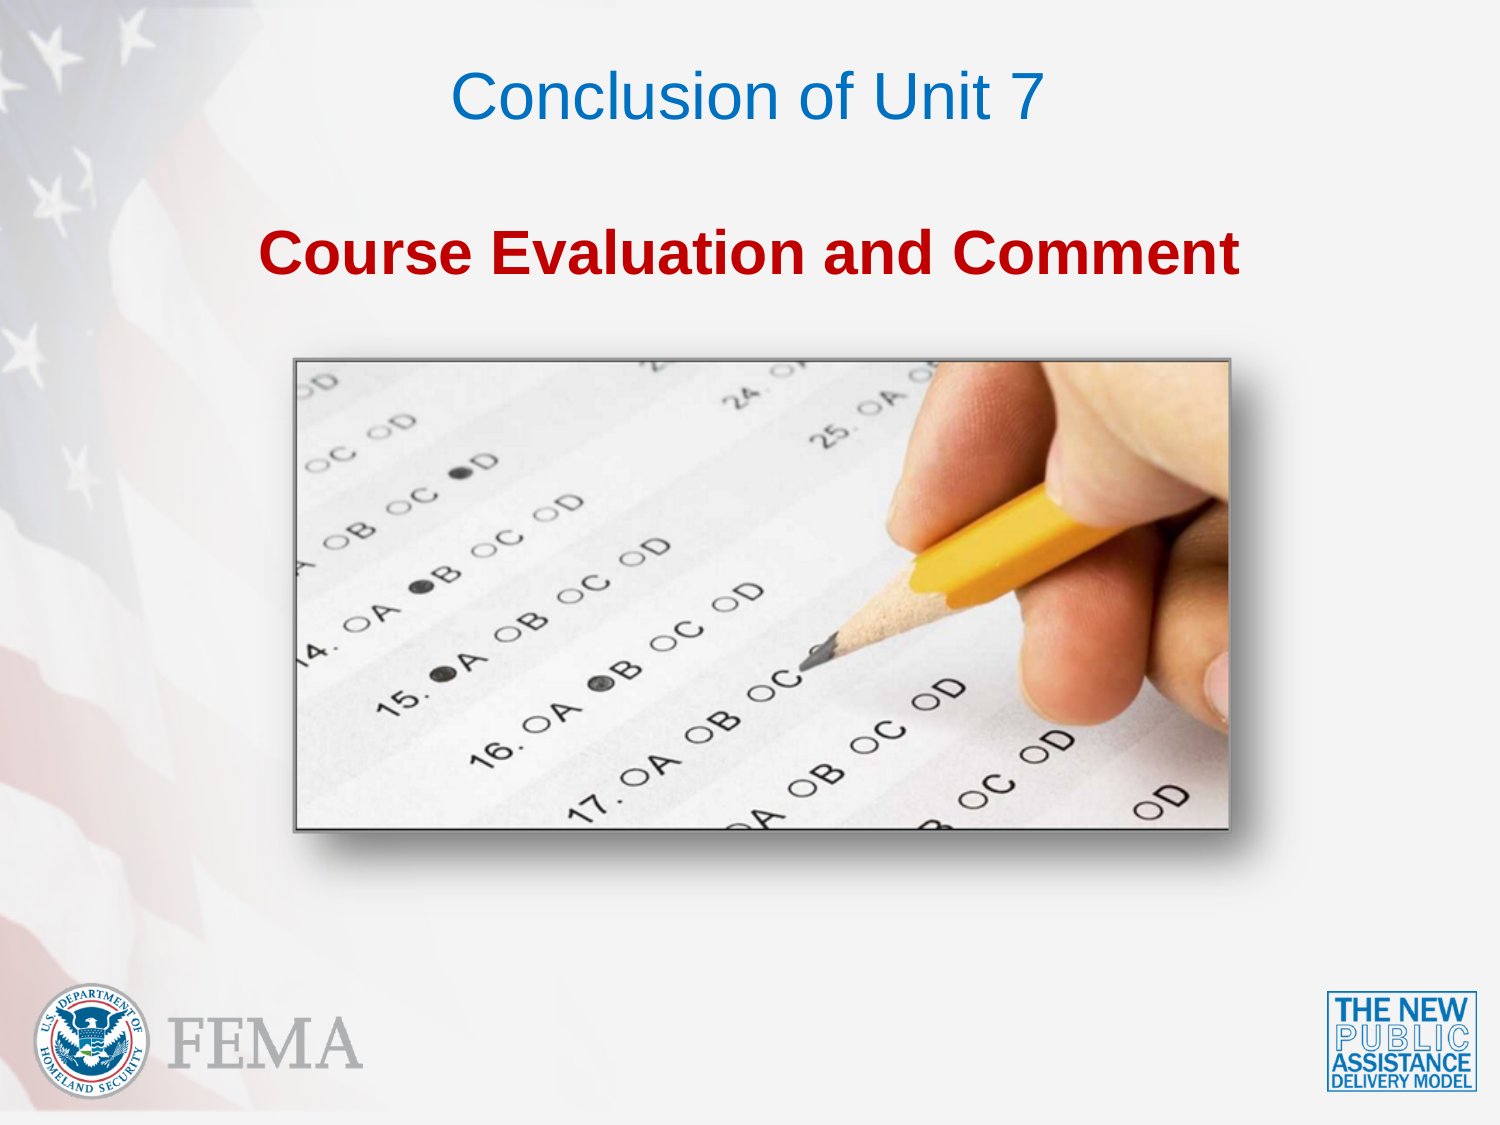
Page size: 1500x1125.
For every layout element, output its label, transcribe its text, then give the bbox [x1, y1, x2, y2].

picture [0, 0, 1500, 1125]
list Course Evaluation and Comment [75, 204, 1425, 1005]
title Conclusion of Unit 7 [34, 45, 1464, 233]
